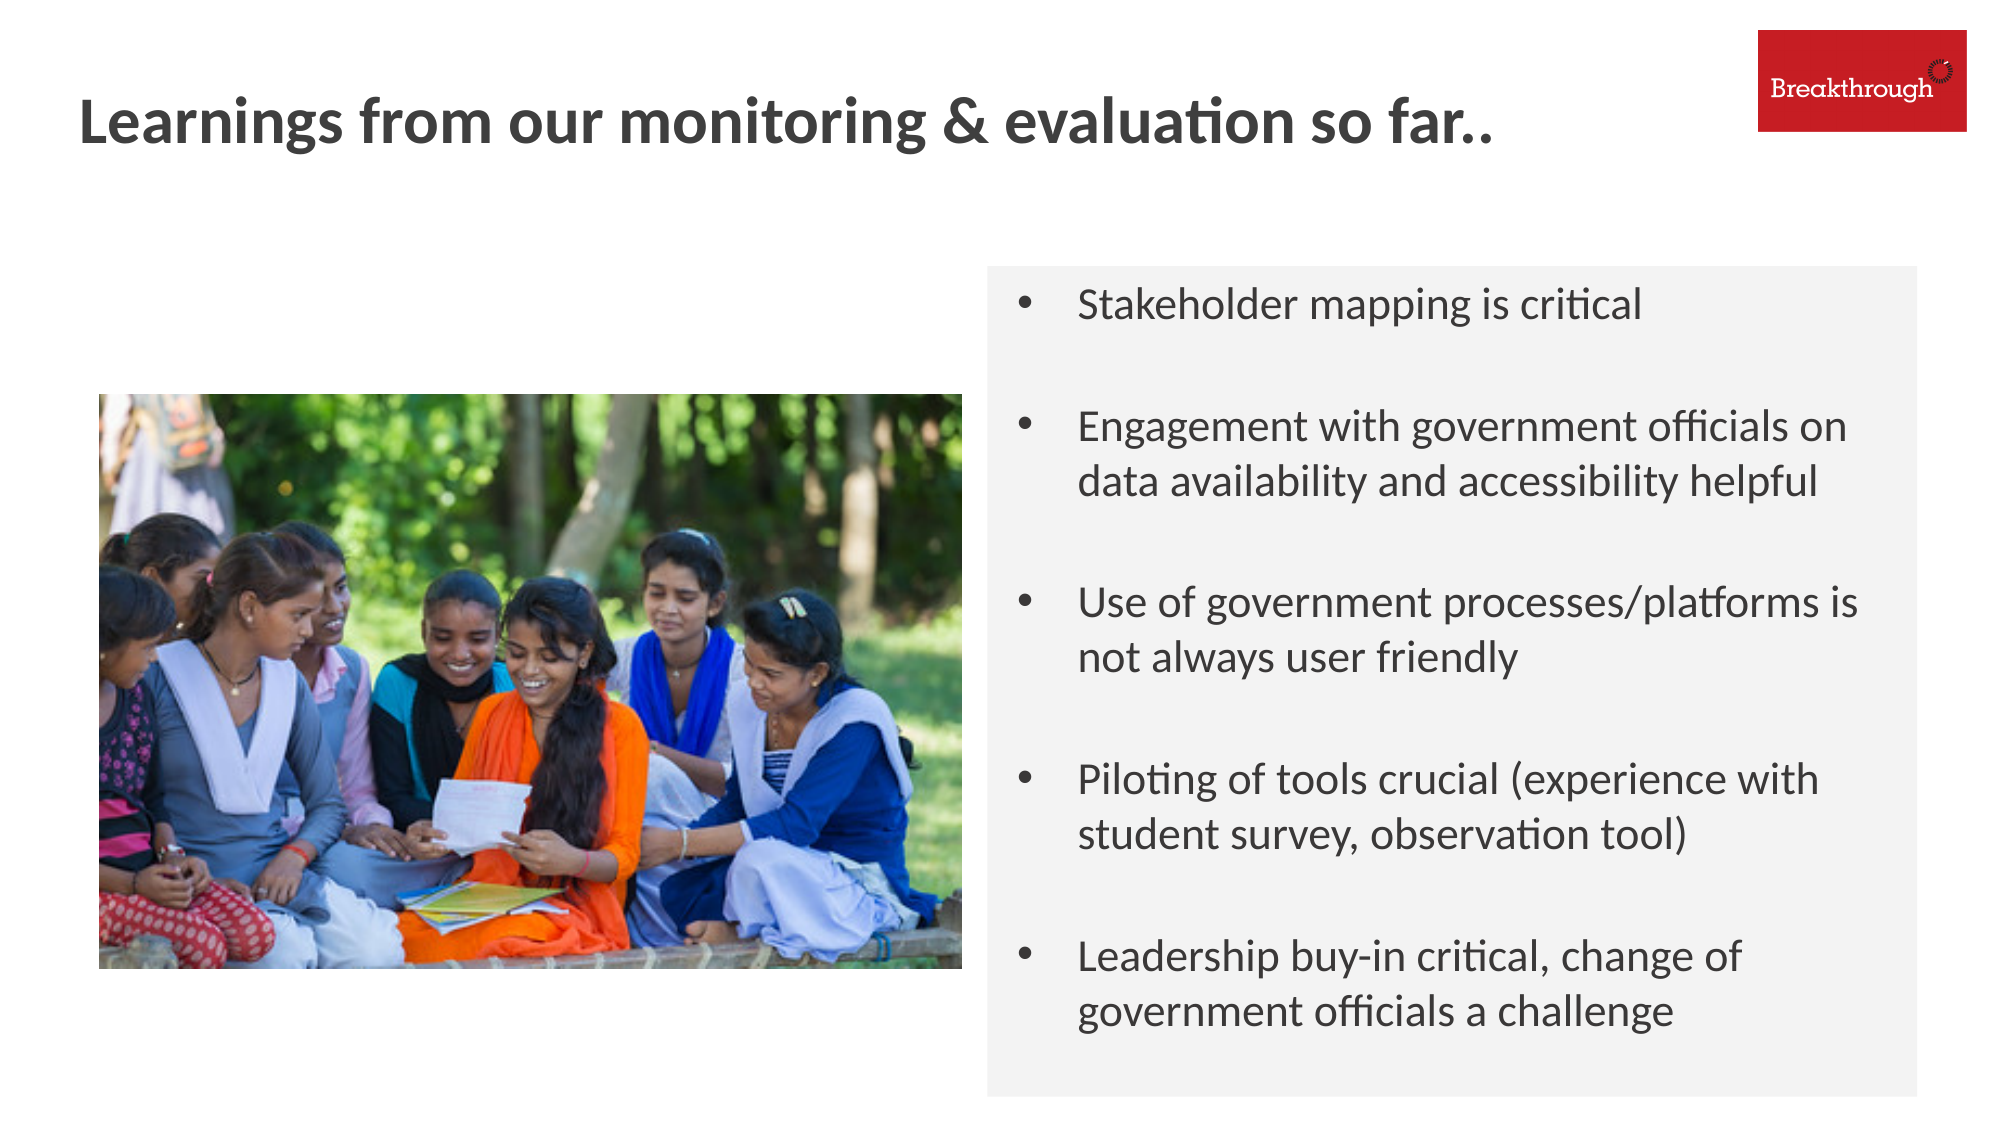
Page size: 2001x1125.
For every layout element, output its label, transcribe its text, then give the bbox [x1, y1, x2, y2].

picture [99, 394, 963, 969]
list Stakeholder mapping is critical Engagement with government officials on data availability and accessibility helpful Use of government processes/platforms is not always user friendly Piloting of tools crucial (experience with student survey, observation tool) Leadership buy-in critical, change of government officials a challenge [987, 266, 1918, 1097]
title Learnings from our monitoring & evaluation so far.. [64, 12, 1667, 231]
picture [1758, 30, 1967, 132]
